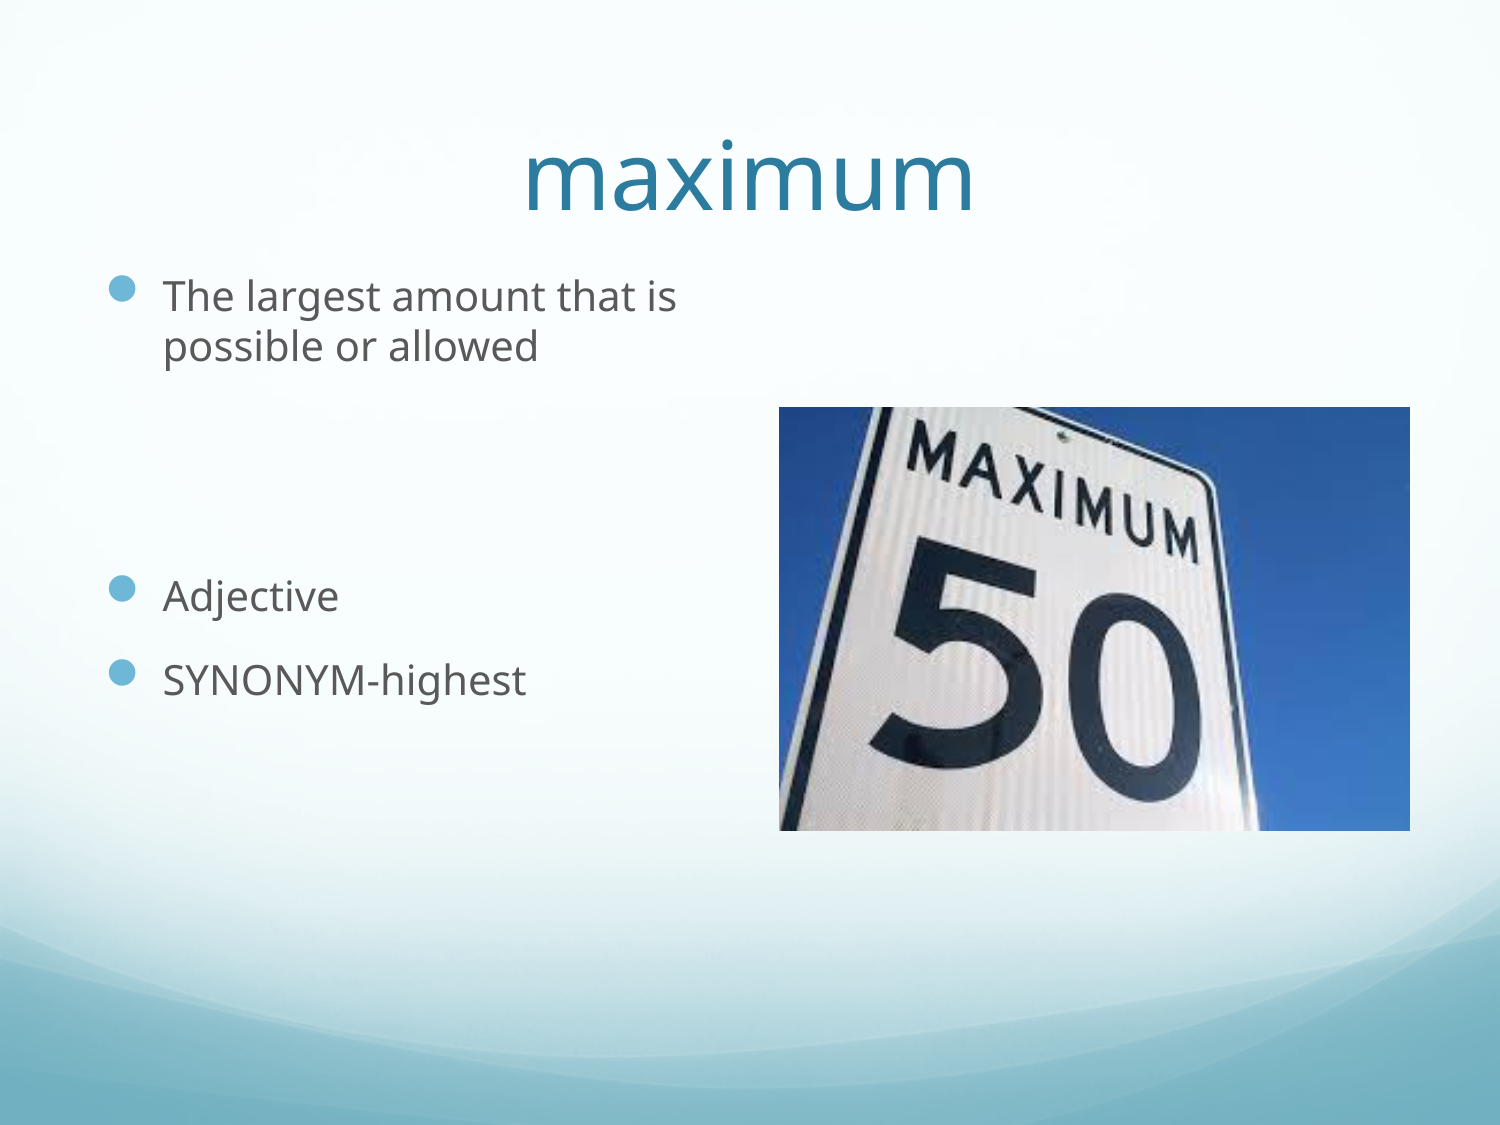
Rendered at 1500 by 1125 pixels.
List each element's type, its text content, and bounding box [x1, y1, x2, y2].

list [778, 261, 1410, 976]
title maximum [90, 17, 1410, 237]
list The largest amount that is possible or allowed Adjective SYNONYM-highest [90, 262, 721, 975]
